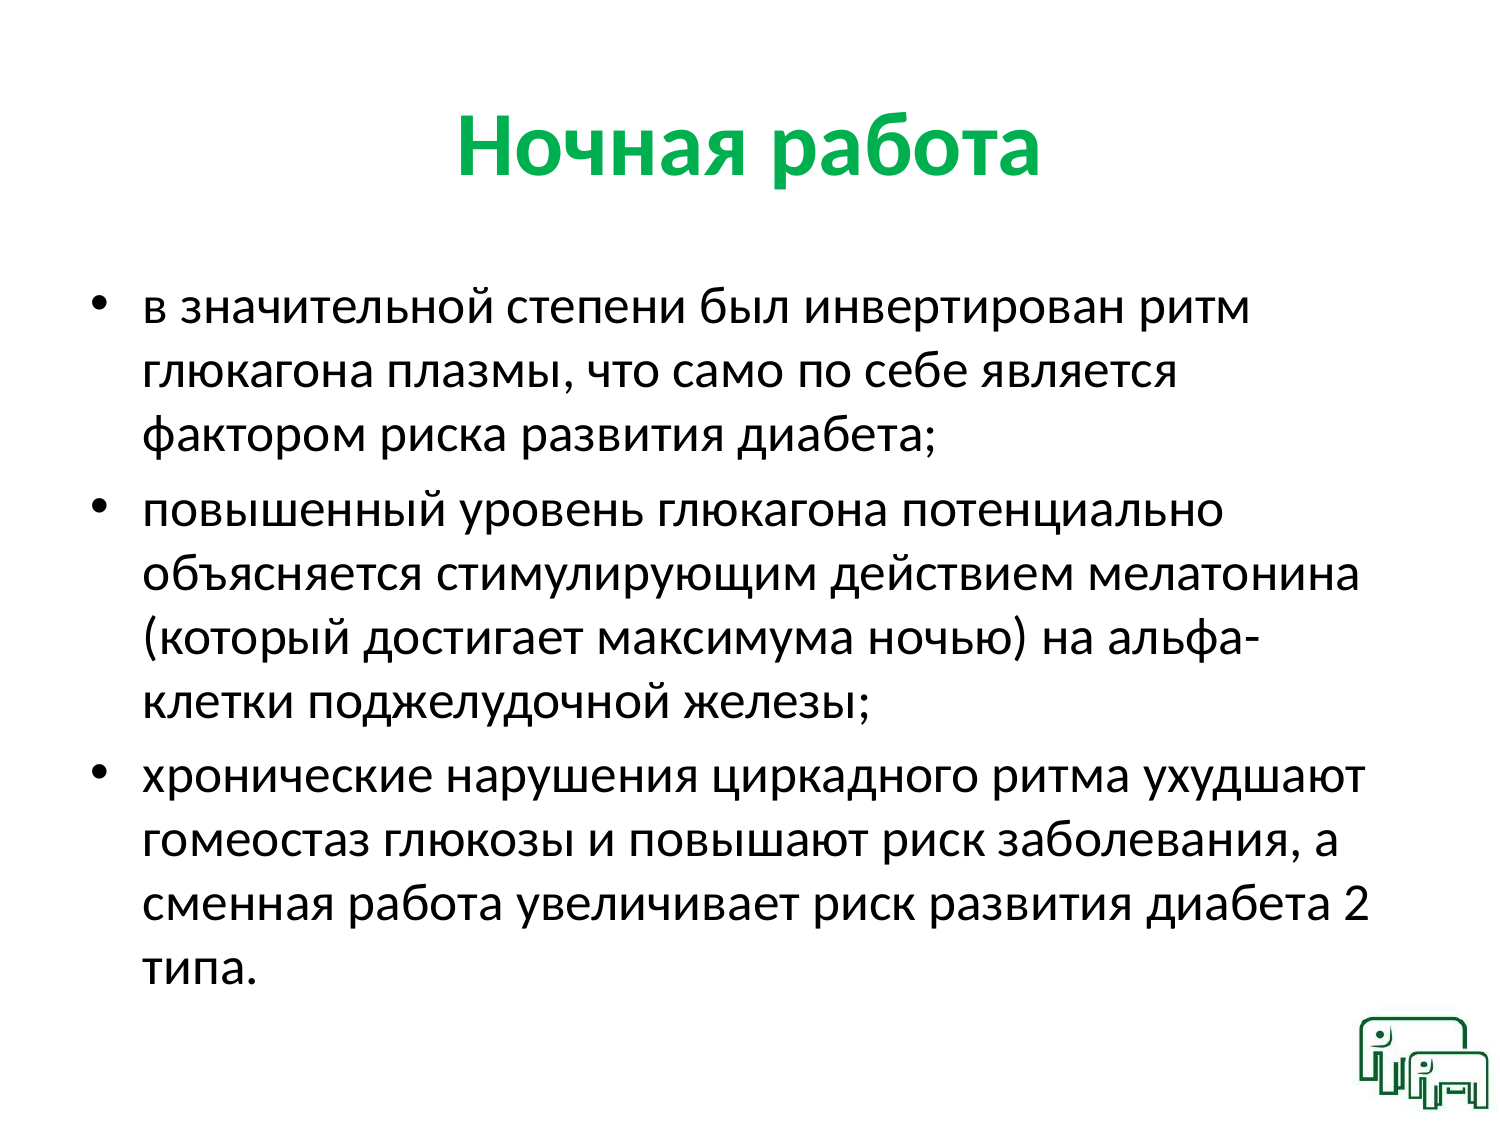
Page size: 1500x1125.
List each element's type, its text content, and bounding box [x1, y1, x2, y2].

list в значительной степени был инвертирован ритм глюкагона плазмы, что само по себе является фактором риска развития диабета; повышенный уровень глюкагона потенциально объясняется стимулирующим действием мелатонина (который достигает максимума ночью) на альфа-клетки поджелудочной железы; хронические нарушения циркадного ритма ухудшают гомеостаз глюкозы и повышают риск заболевания, а сменная работа увеличивает риск развития диабета 2 типа. [75, 262, 1425, 1005]
picture [1352, 1004, 1497, 1115]
title Ночная работа [75, 45, 1425, 233]
